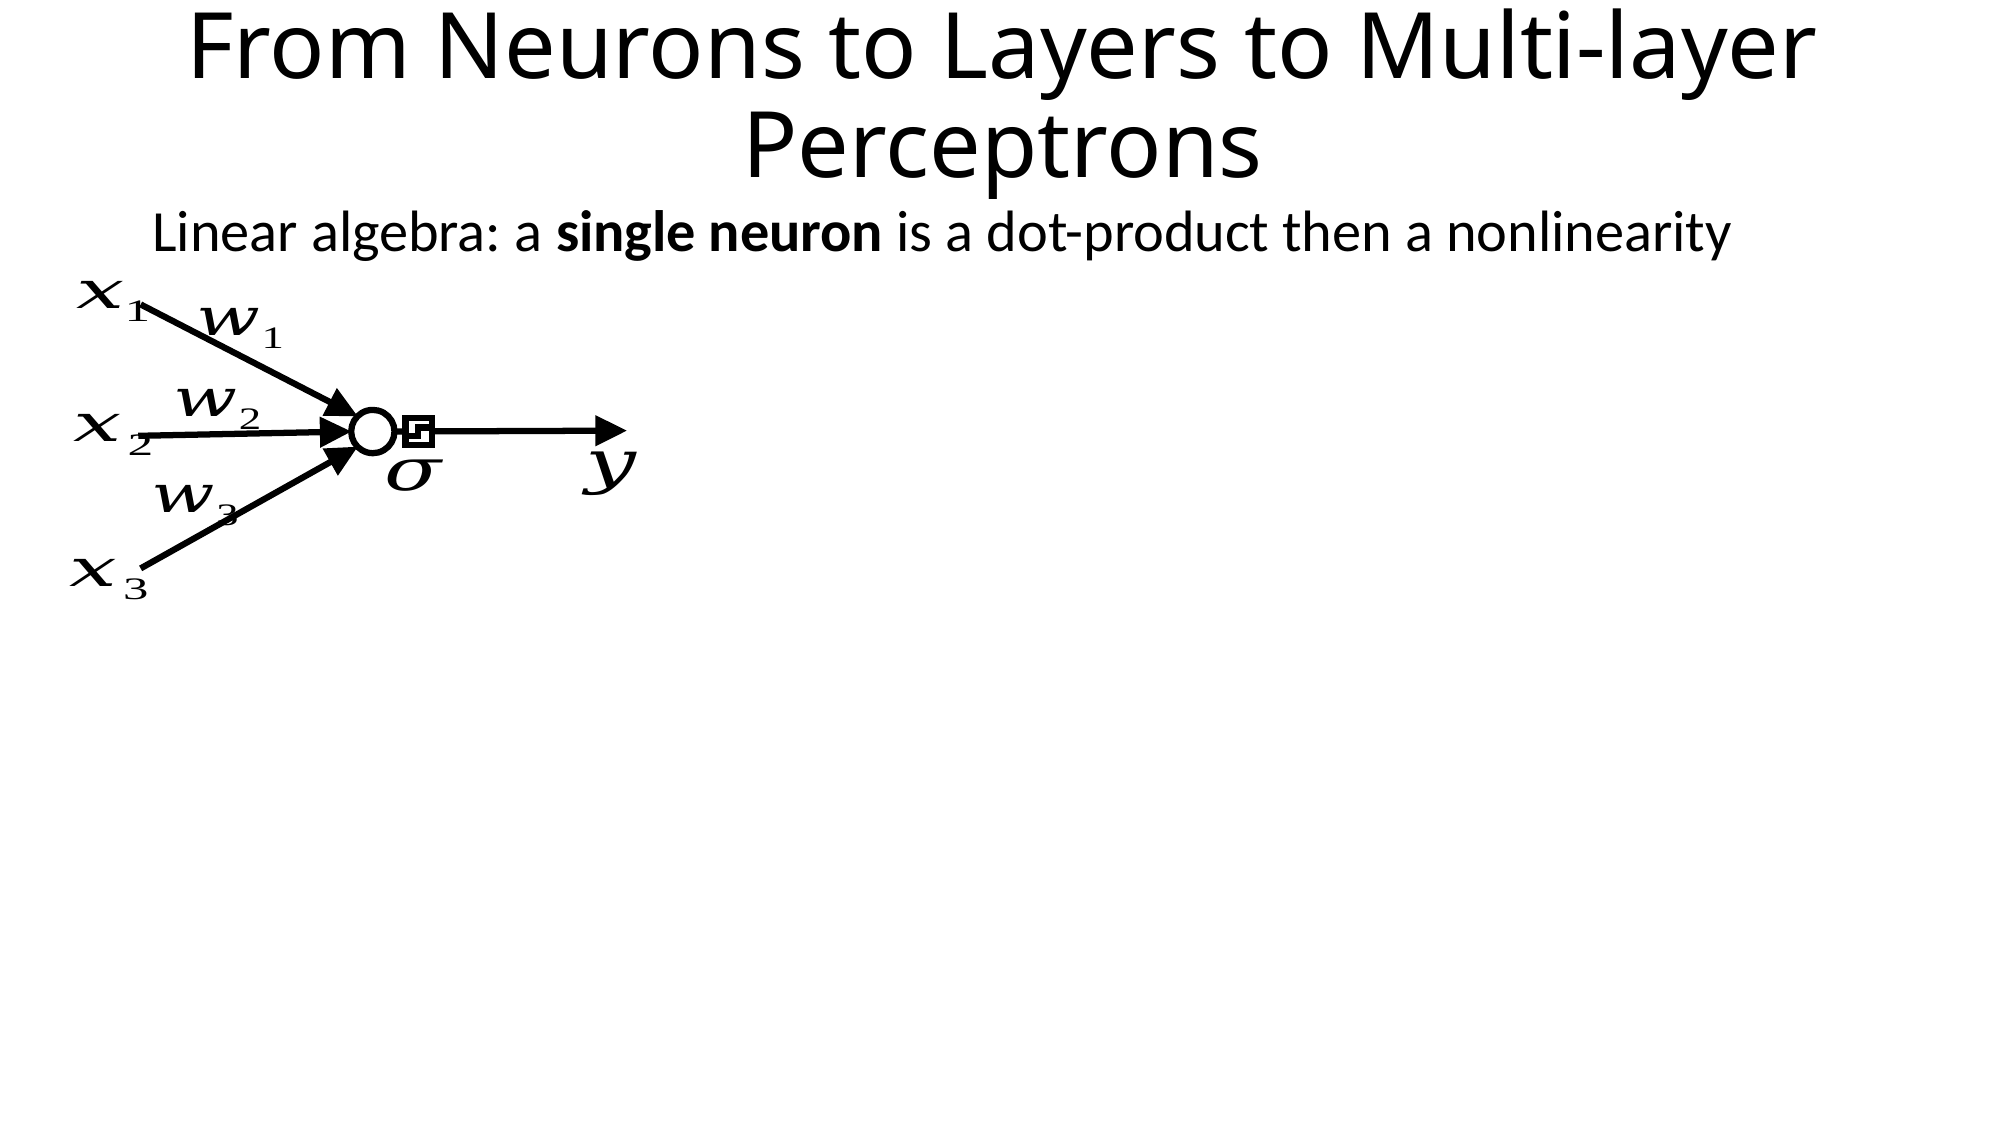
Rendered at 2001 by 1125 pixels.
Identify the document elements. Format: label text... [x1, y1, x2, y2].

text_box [64, 262, 646, 607]
title From Neurons to Layers to Multi-layer Perceptrons [2, 3, 2000, 195]
